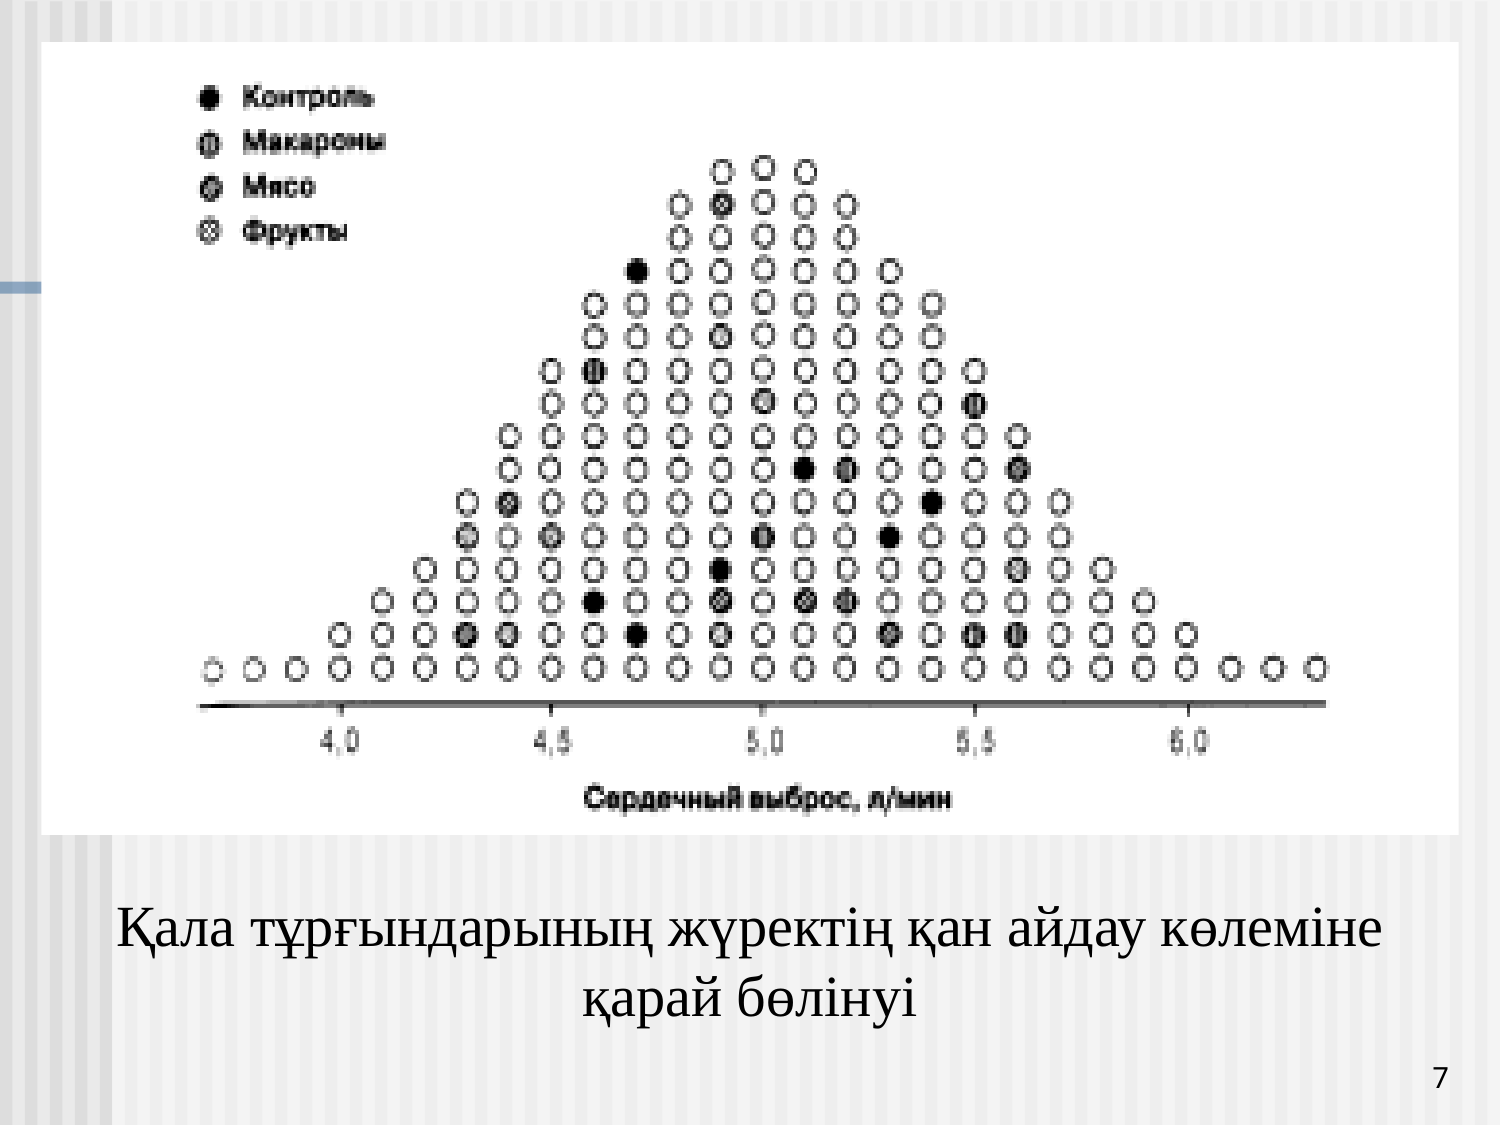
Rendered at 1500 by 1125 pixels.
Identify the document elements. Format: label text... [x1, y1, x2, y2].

picture [41, 42, 1459, 835]
list Қала тұрғындарының жүректің қан айдау көлеміне қарай бөлінуі [52, 880, 1448, 1059]
slide_number 7 [1151, 1031, 1465, 1107]
